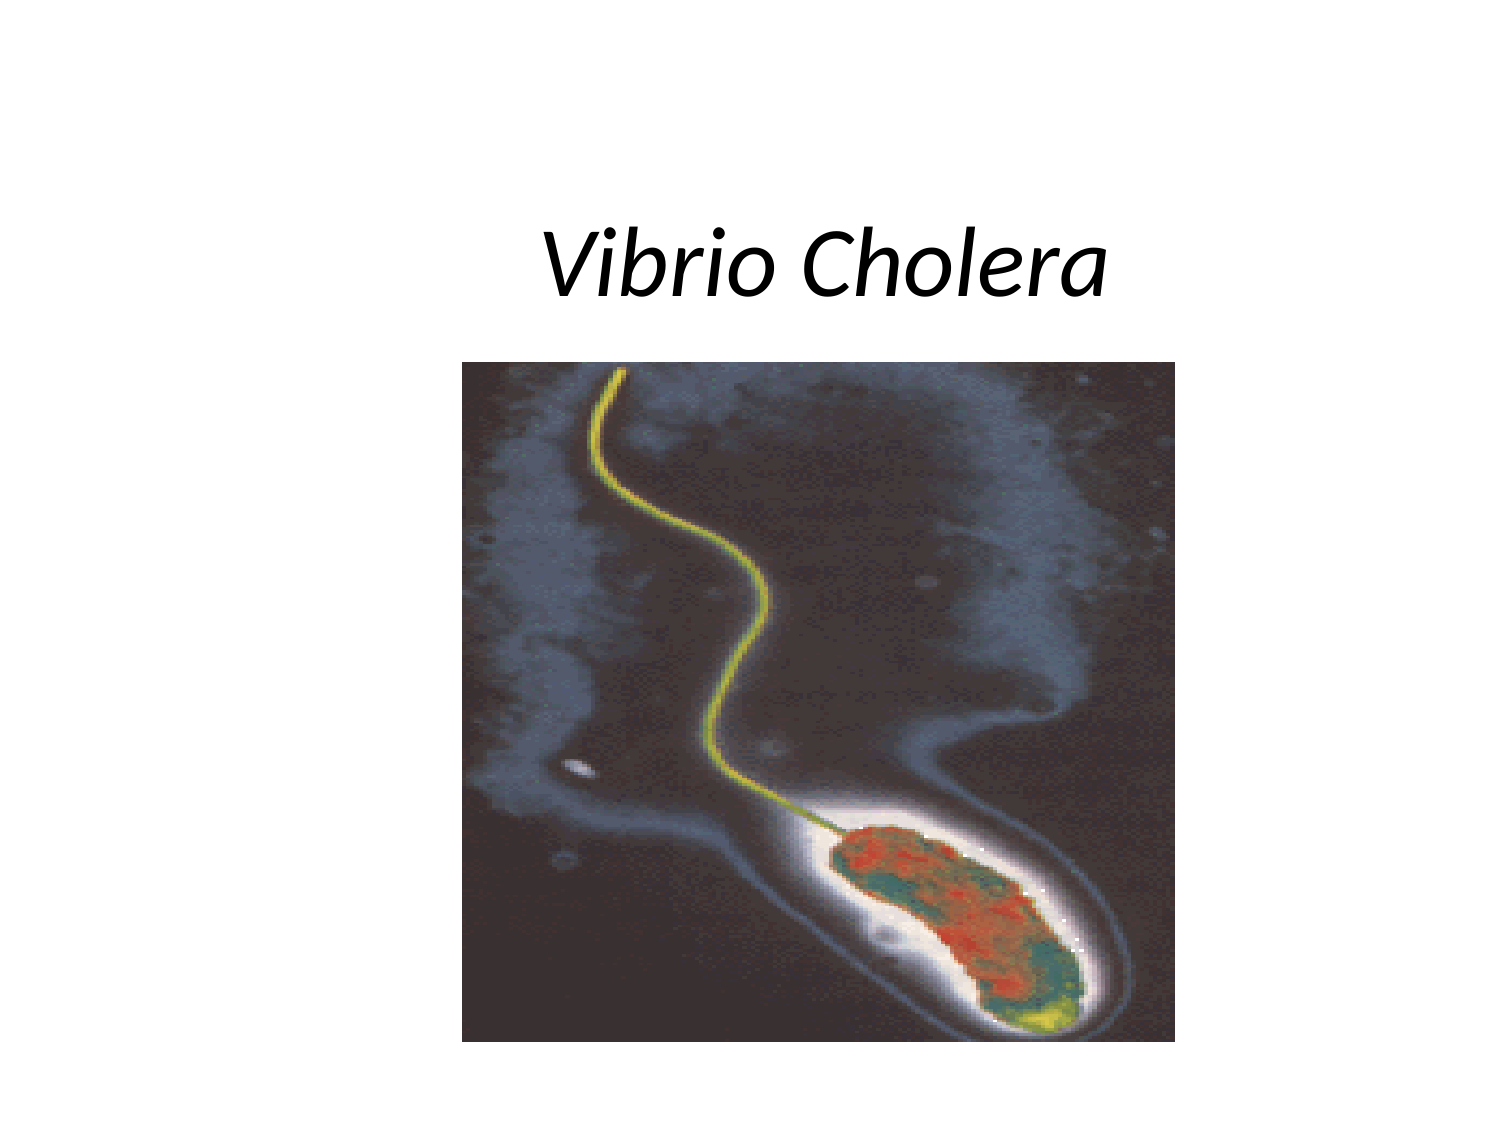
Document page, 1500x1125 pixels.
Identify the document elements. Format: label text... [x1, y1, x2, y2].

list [462, 362, 1176, 1042]
title Vibrio Cholera [150, 162, 1500, 350]
